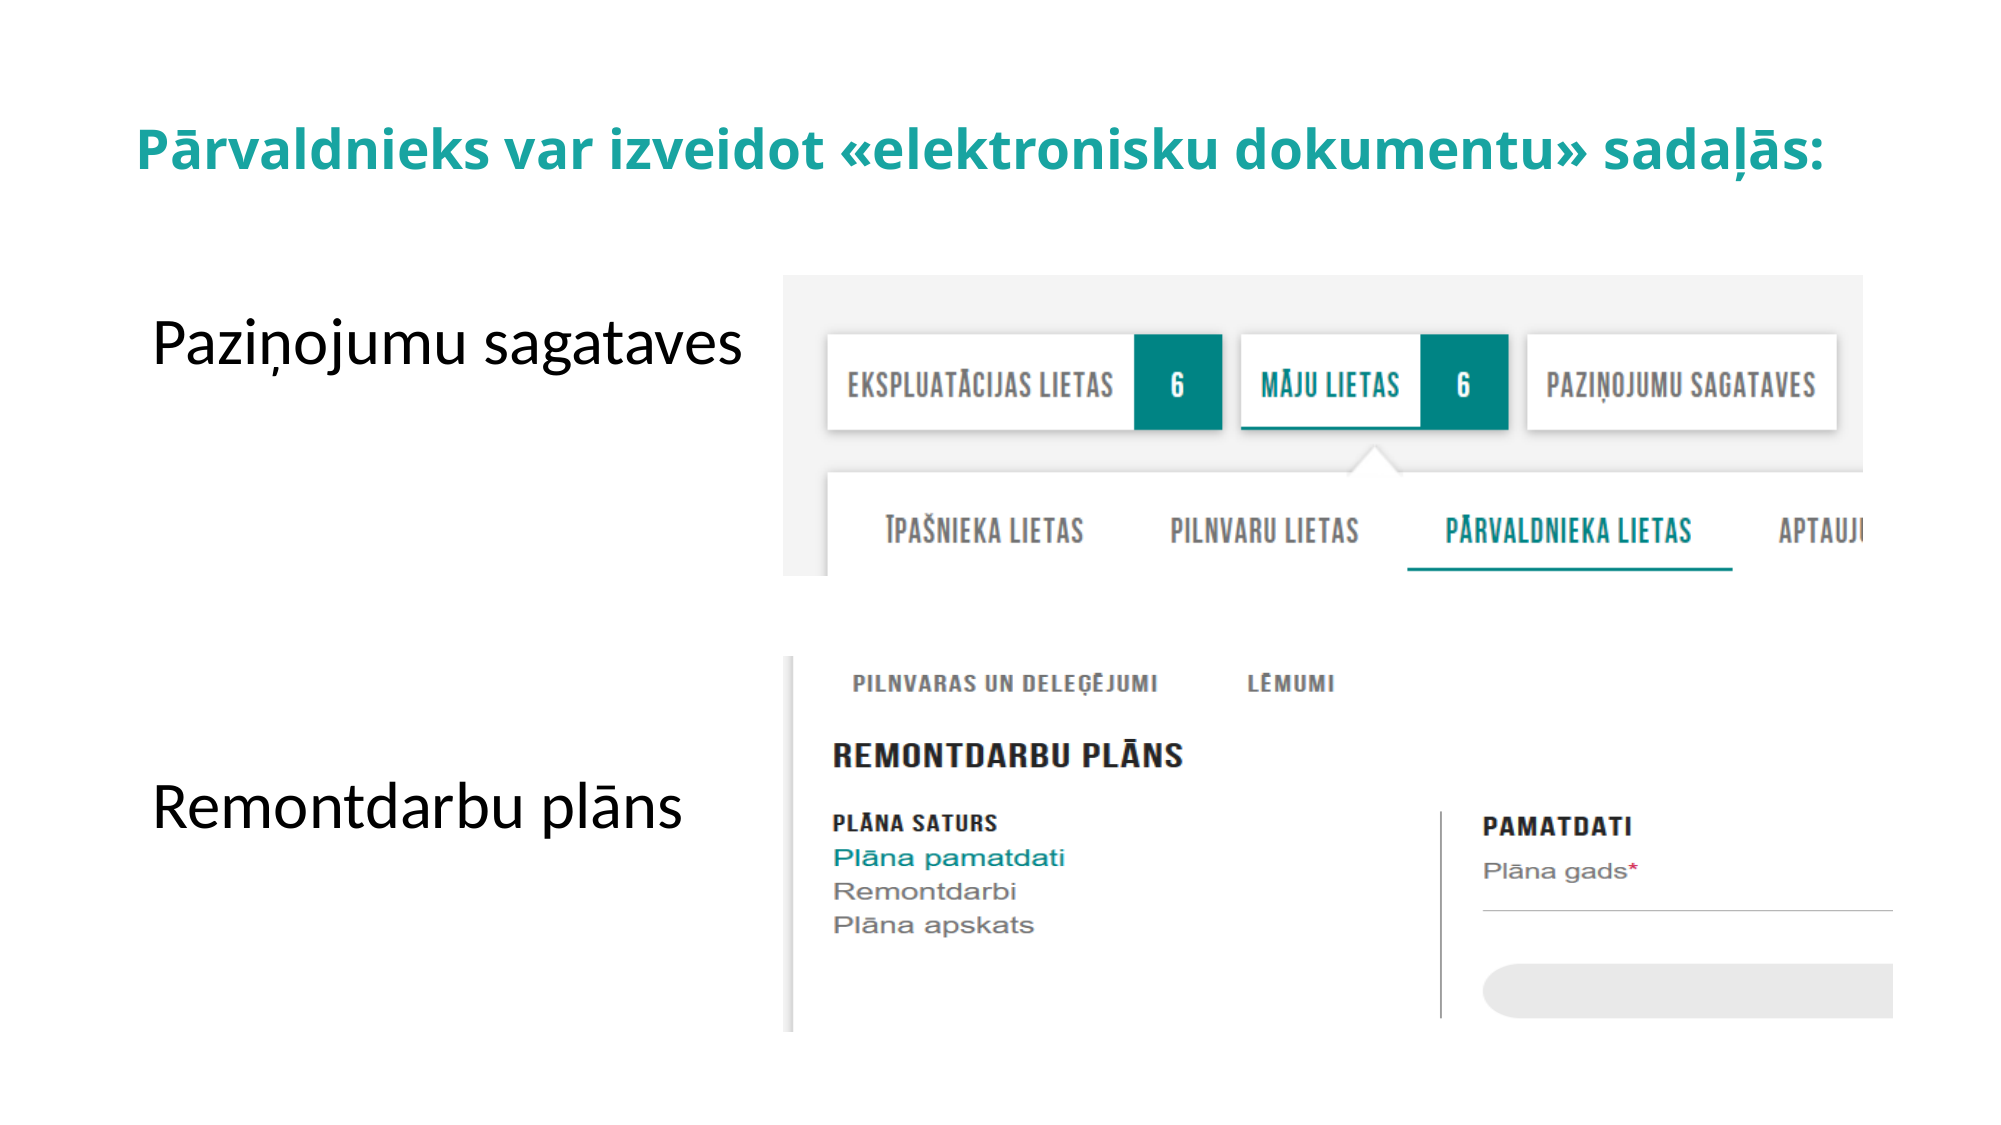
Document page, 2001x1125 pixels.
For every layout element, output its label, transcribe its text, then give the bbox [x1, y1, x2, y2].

picture [783, 275, 1863, 576]
list Paziņojumu sagataves Remontdarbu plāns [137, 299, 1863, 1014]
picture [783, 656, 1893, 1032]
title Pārvaldnieks var izveidot «elektronisku dokumentu» sadaļās: [118, 46, 1844, 264]
